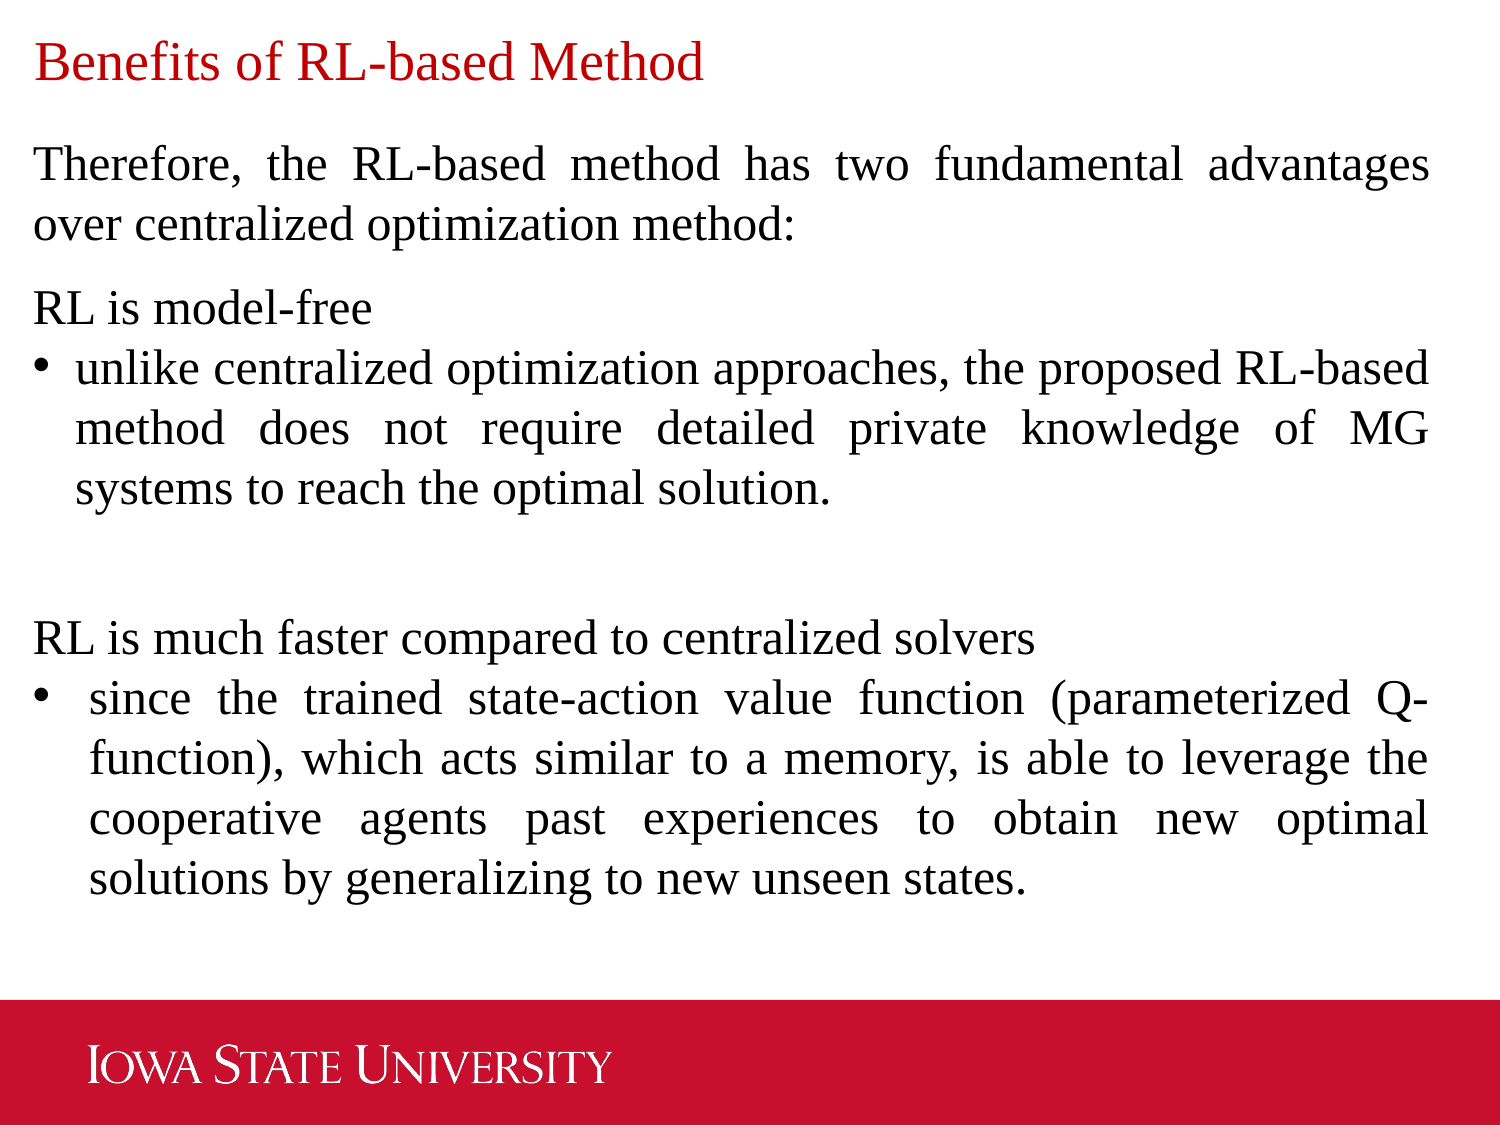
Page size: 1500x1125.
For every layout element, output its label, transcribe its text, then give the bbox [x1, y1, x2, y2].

text_box RL is model-free unlike centralized optimization approaches, the proposed RL-based method does not require detailed private knowledge of MG systems to reach the optimal solution. RL is much faster compared to centralized solvers since the trained state-action value function (parameterized Q-function), which acts similar to a memory, is able to leverage the cooperative agents past experiences to obtain new optimal solutions by generalizing to new unseen states. [18, 267, 1446, 913]
text_box Therefore, the RL-based method has two fundamental advantages over centralized optimization method: [18, 123, 1447, 259]
picture [87, 1044, 613, 1088]
title Benefits of RL-based Method [18, 19, 1417, 96]
